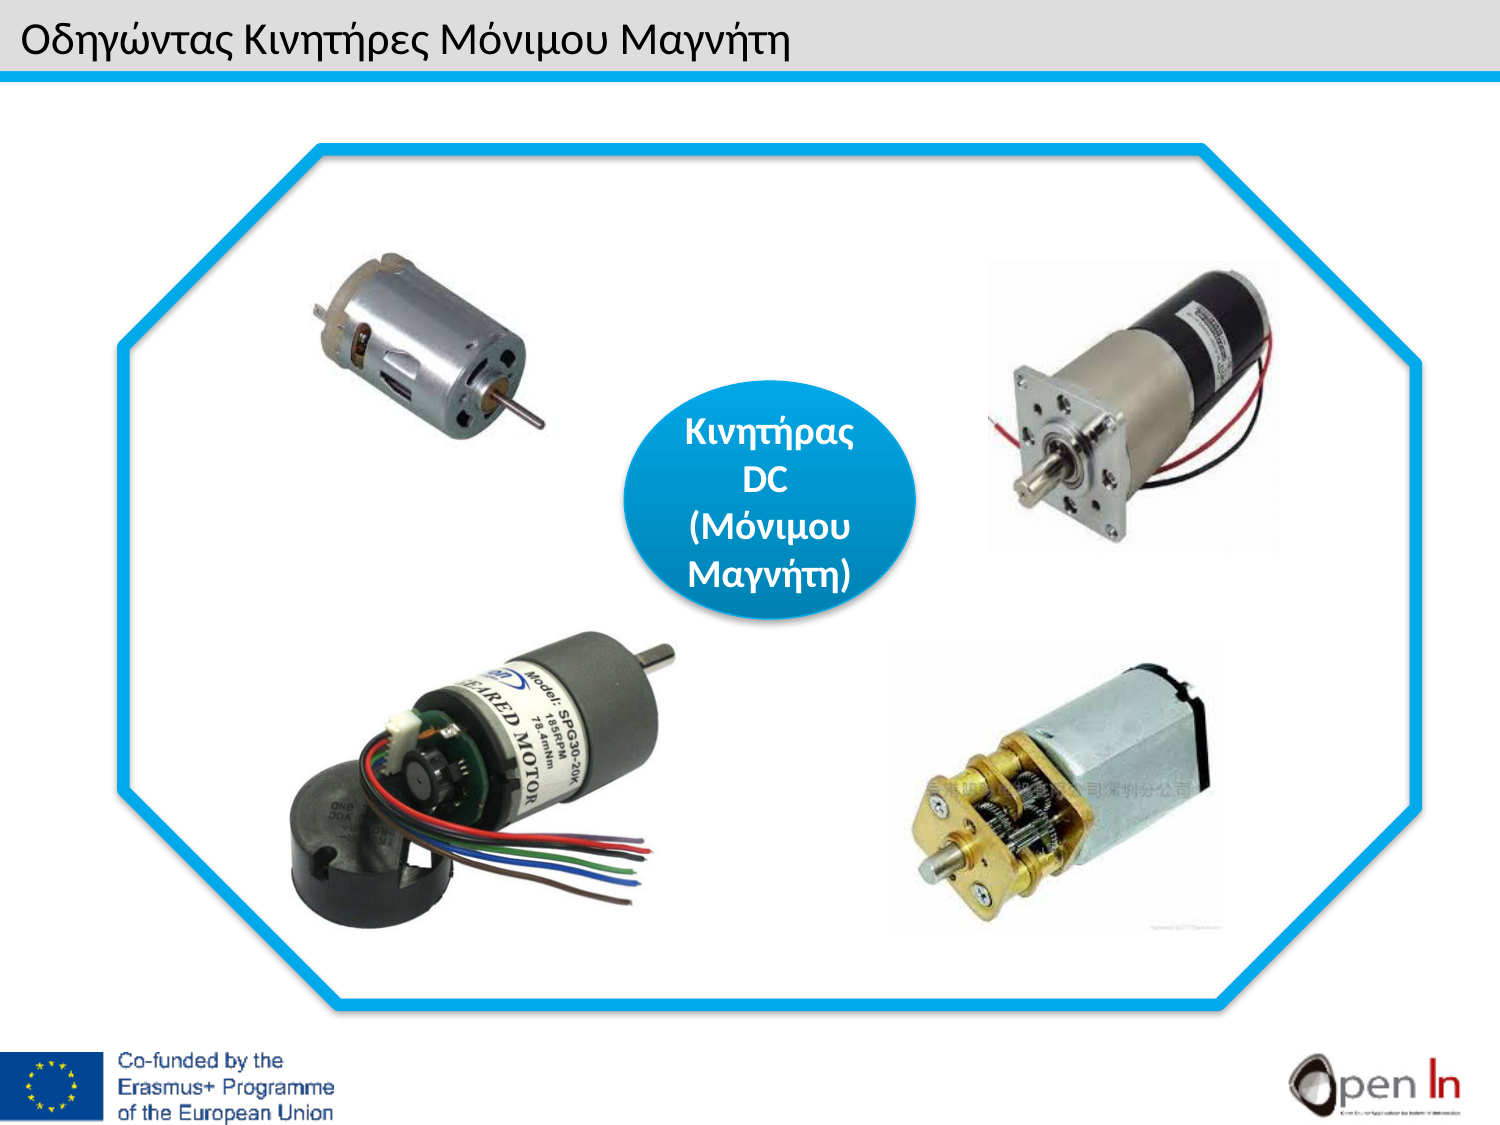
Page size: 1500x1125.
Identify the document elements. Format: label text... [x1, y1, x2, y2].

picture [988, 261, 1280, 553]
picture [892, 641, 1225, 935]
picture [1288, 1030, 1500, 1125]
title Οδηγώντας Κινητήρες Μόνιμου Μαγνήτη [0, 0, 1500, 72]
text_box Κινητήρας DC (Μόνιμου Μαγνήτη) [623, 380, 916, 620]
picture [268, 230, 608, 479]
picture [0, 1052, 334, 1125]
text_box [0, 72, 1500, 84]
picture [281, 624, 686, 937]
text_box [122, 148, 1417, 1006]
